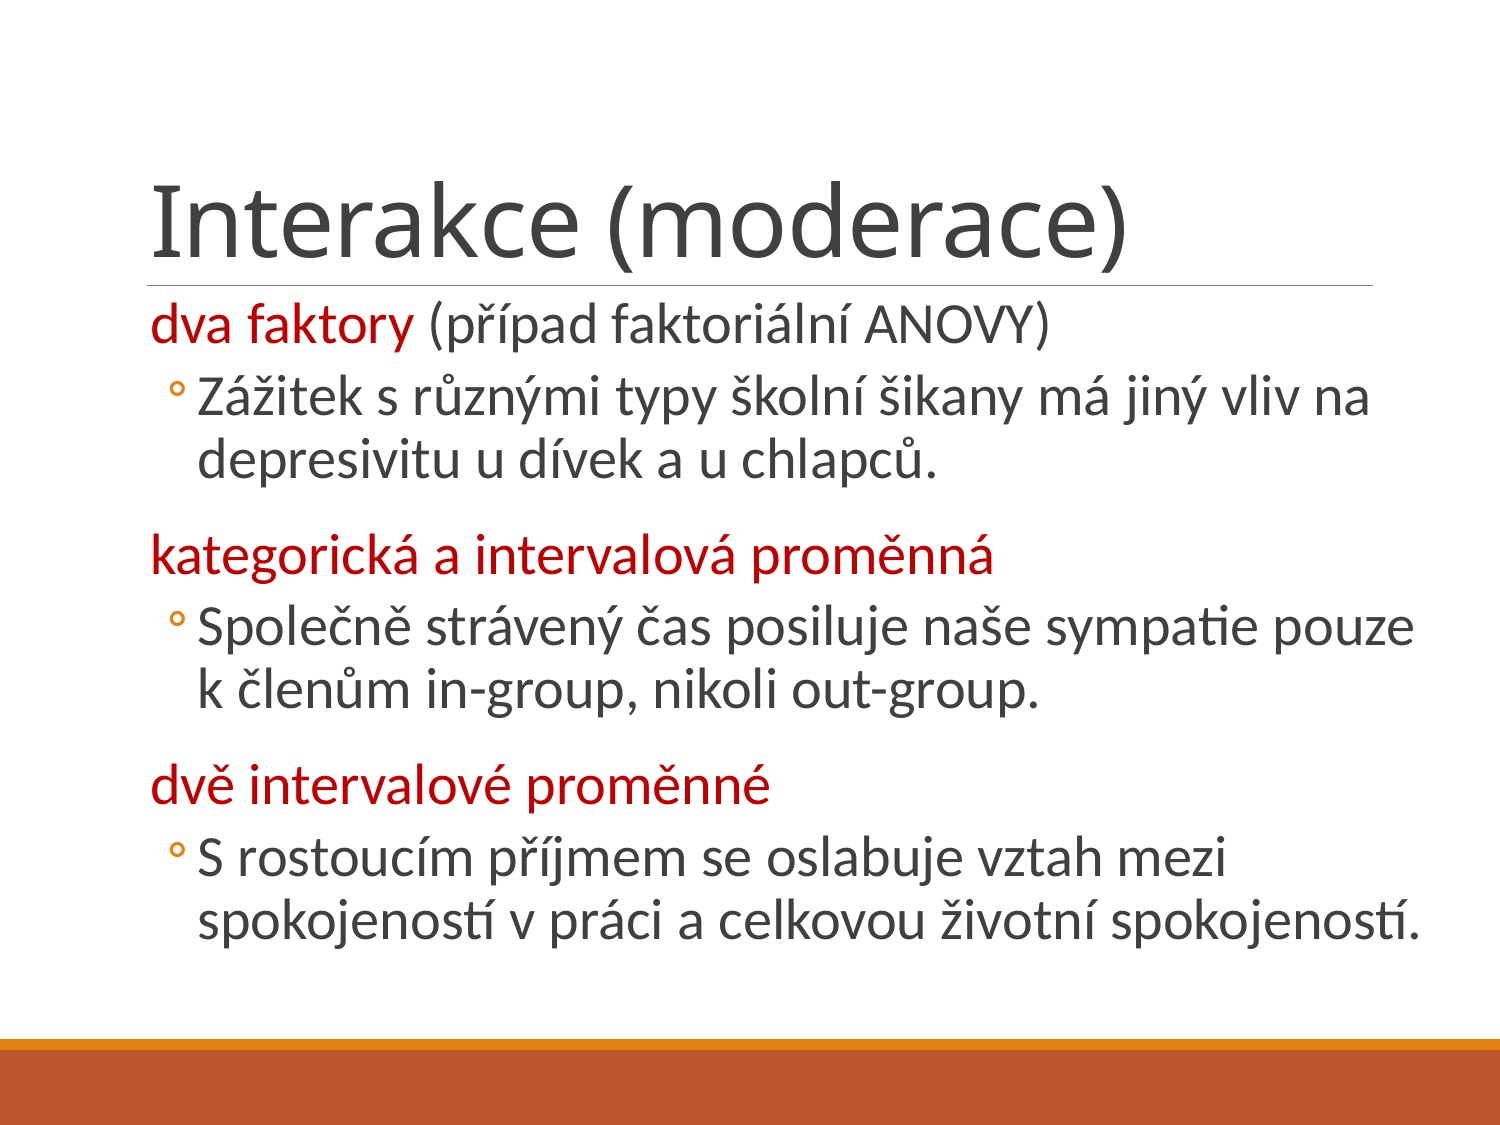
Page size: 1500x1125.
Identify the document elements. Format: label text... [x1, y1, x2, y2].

list dva faktory (případ faktoriální ANOVY) Zážitek s různými typy školní šikany má jiný vliv na depresivitu u dívek a u chlapců. kategorická a intervalová proměnná Společně strávený čas posiluje naše sympatie pouze k členům in-group, nikoli out-group. dvě intervalové proměnné S rostoucím příjmem se oslabuje vztah mezi spokojeností v práci a celkovou životní spokojeností. [135, 286, 1425, 1000]
title Interakce (moderace) [135, 47, 1373, 285]
